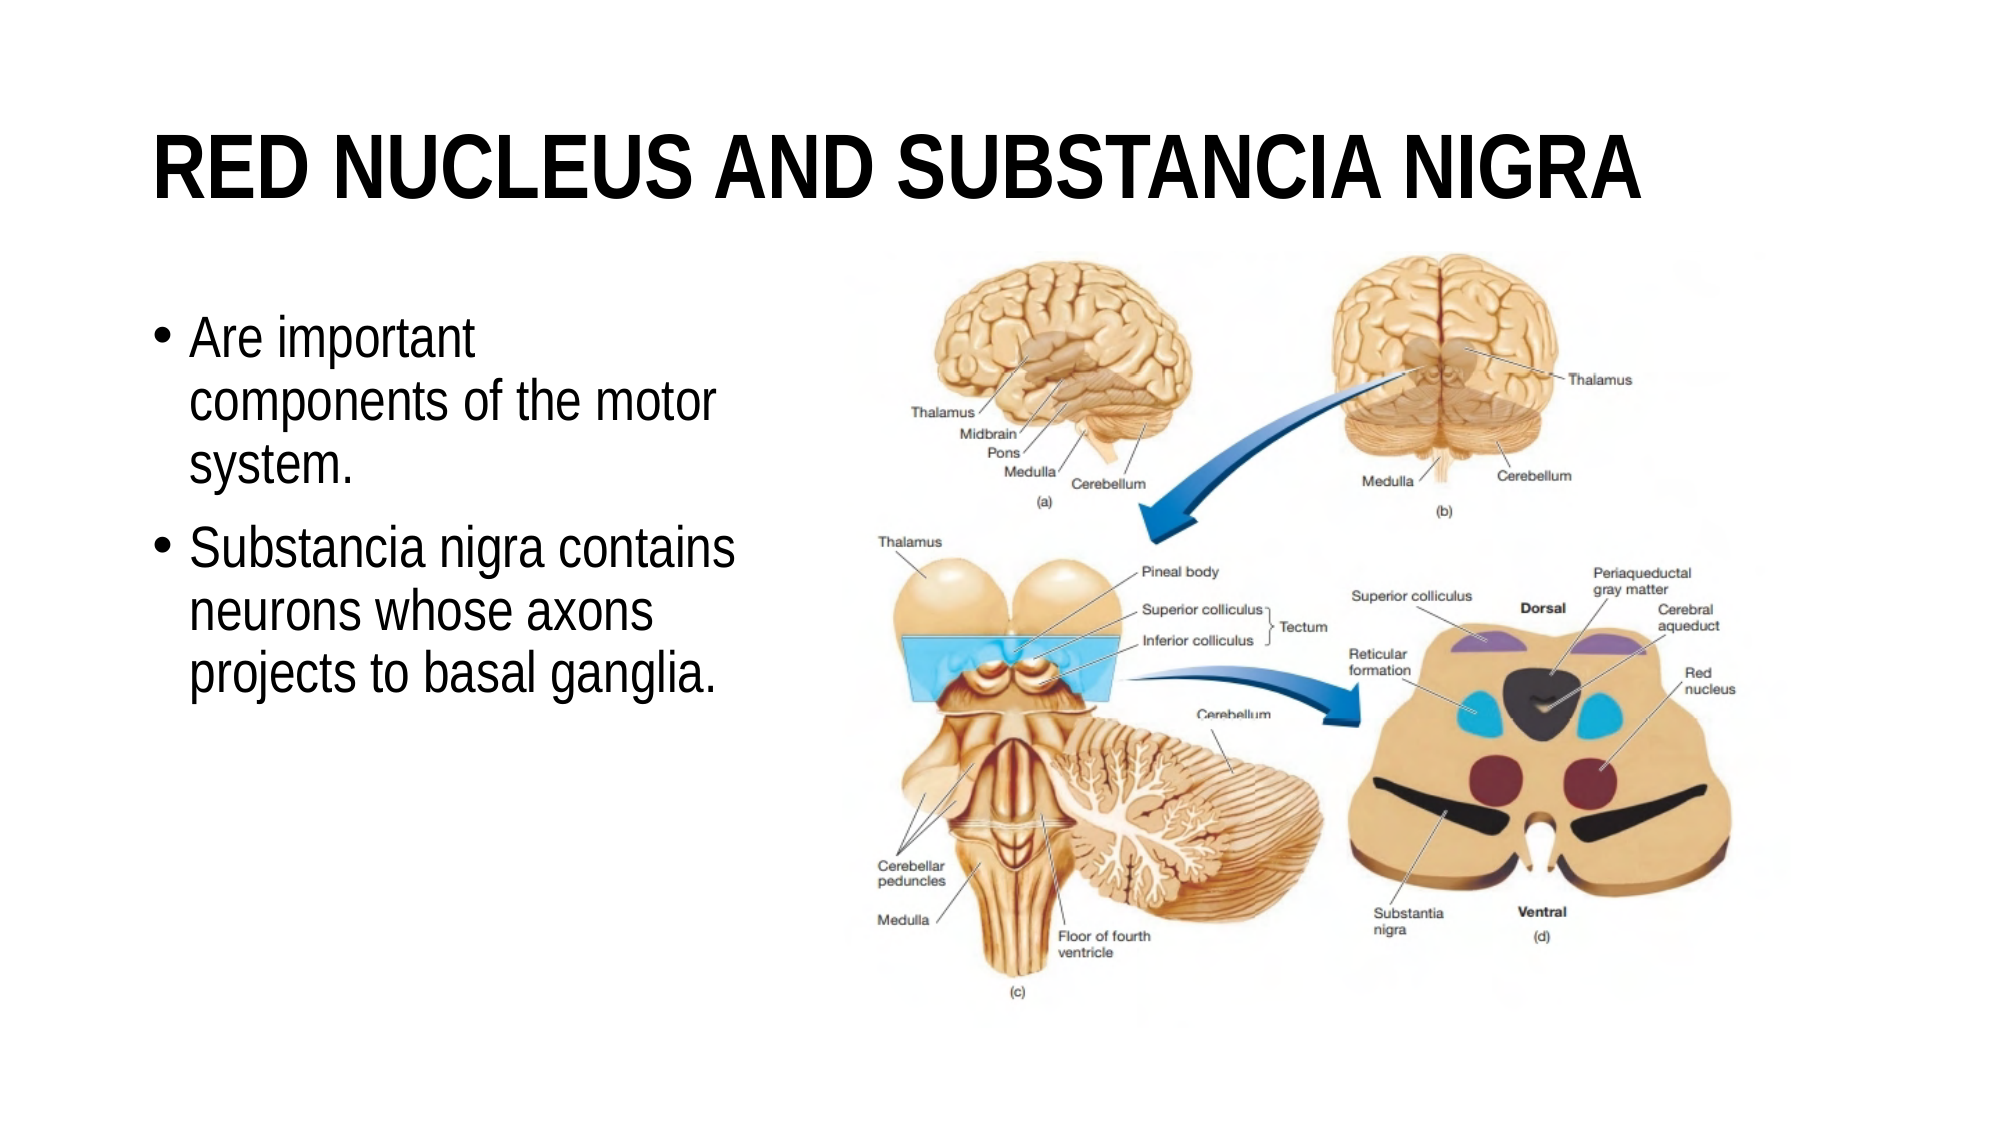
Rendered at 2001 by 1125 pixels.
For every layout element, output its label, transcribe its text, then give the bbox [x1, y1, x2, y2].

list Are important components of the motor system. Substancia nigra contains neurons whose axons projects to basal ganglia. [137, 299, 765, 1044]
picture [842, 251, 1791, 1028]
title RED NUCLEUS AND SUBSTANCIA NIGRA [137, 59, 1863, 278]
